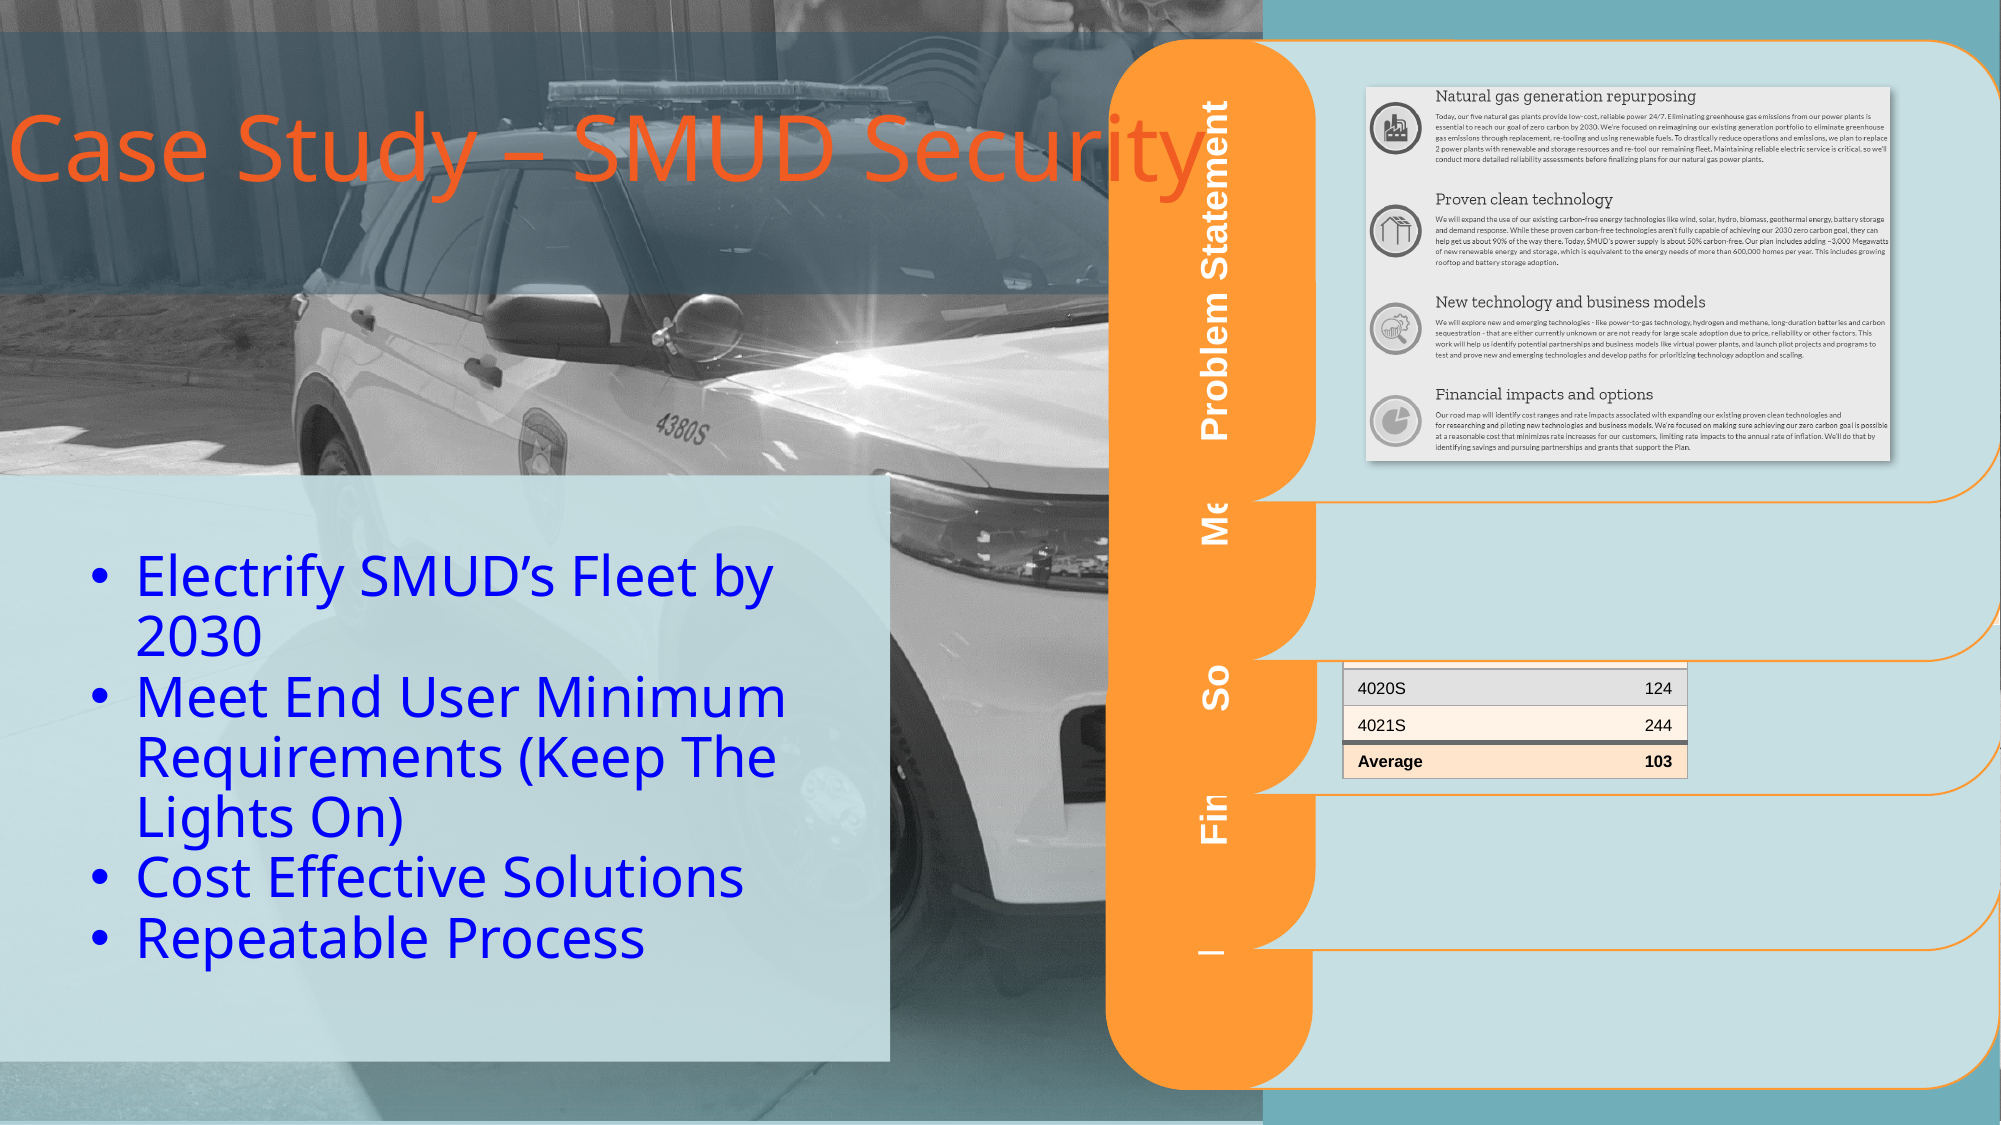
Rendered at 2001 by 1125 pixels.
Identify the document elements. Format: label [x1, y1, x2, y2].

picture [0, 0, 2000, 1125]
text_box [1109, 40, 2000, 503]
text_box [1106, 627, 2000, 1089]
text_box [1109, 661, 2000, 951]
text_box [1111, 661, 2000, 795]
text_box [1109, 503, 2000, 661]
